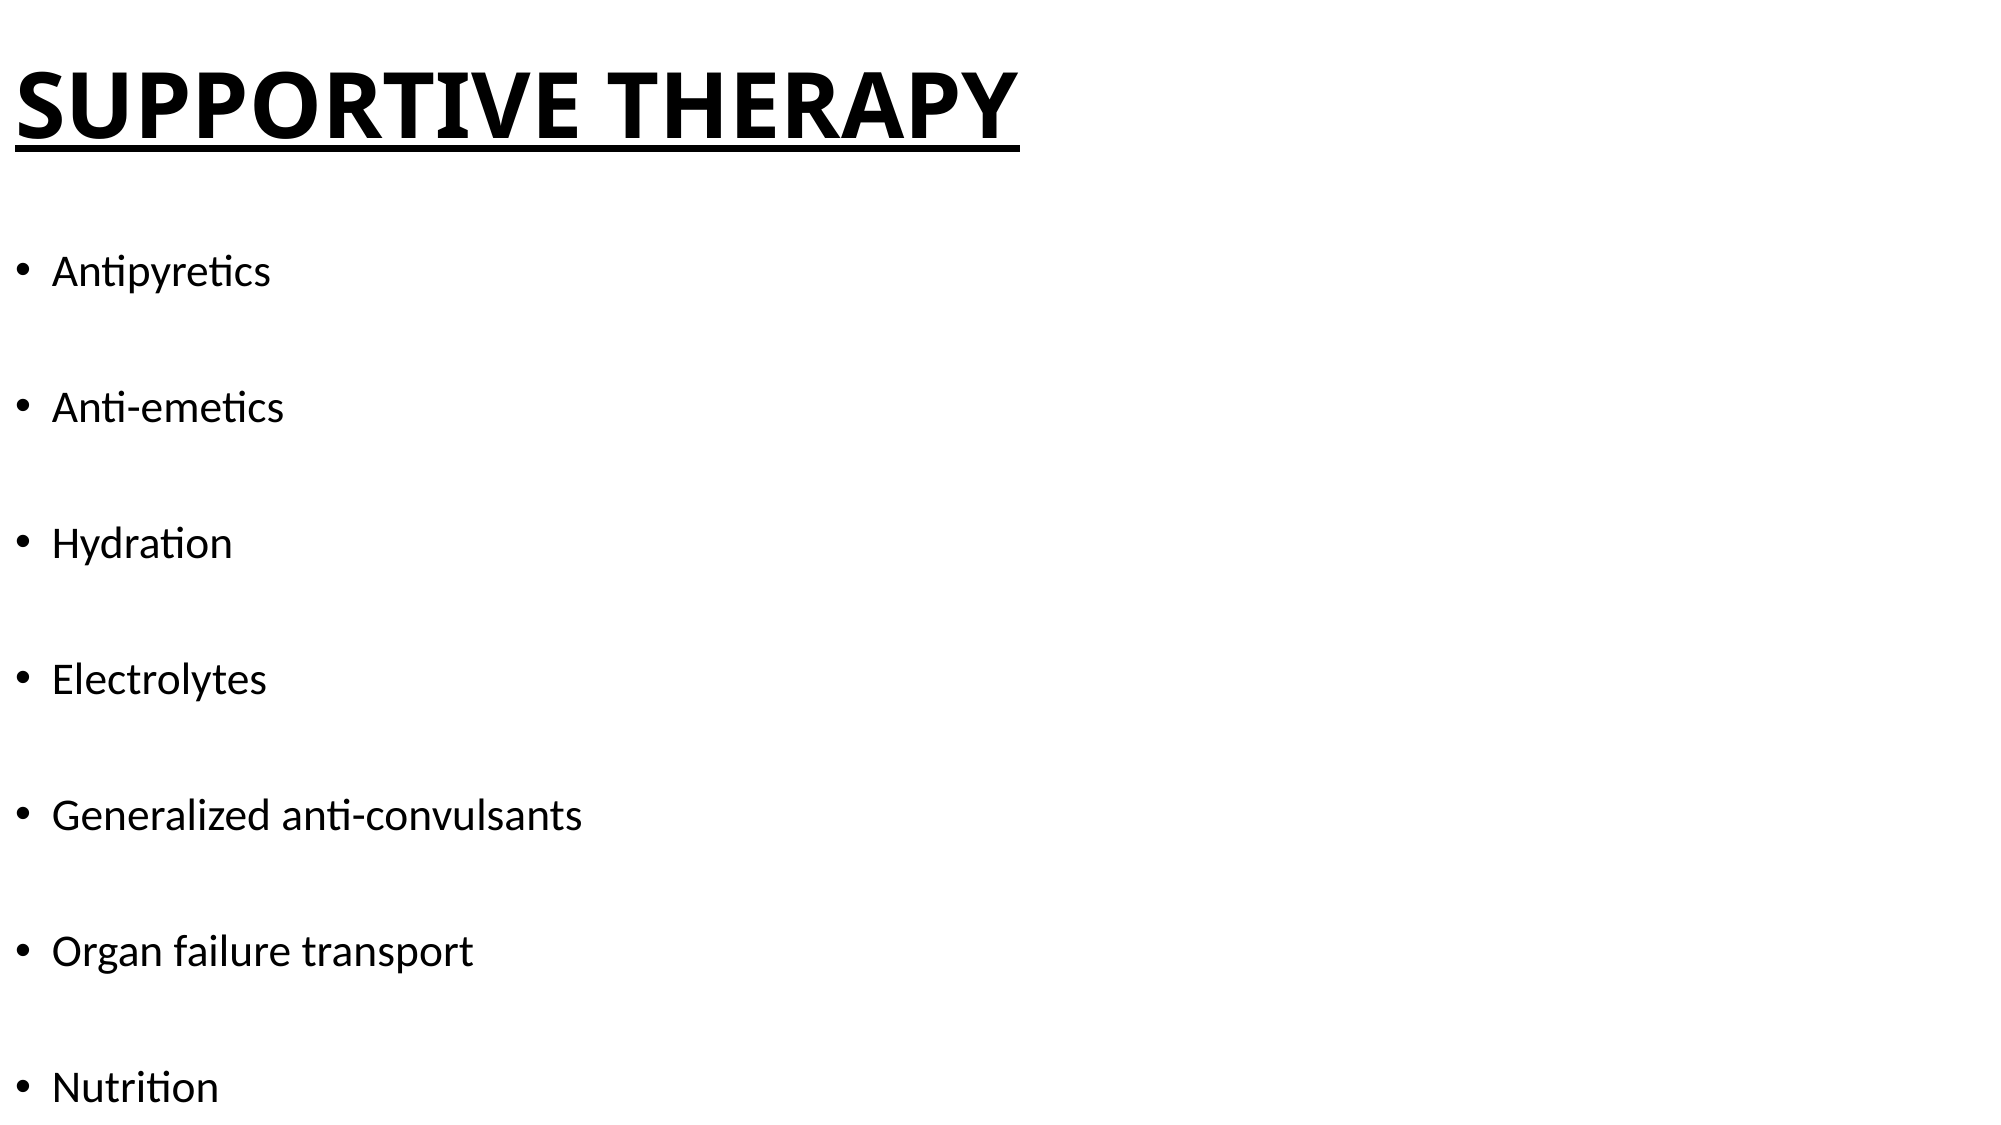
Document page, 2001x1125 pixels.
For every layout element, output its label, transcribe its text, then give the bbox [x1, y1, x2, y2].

list Antipyretics Anti-emetics Hydration Electrolytes Generalized anti-convulsants Organ failure transport Nutrition [0, 239, 1984, 1125]
title SUPPORTIVE THERAPY [0, 0, 2000, 218]
